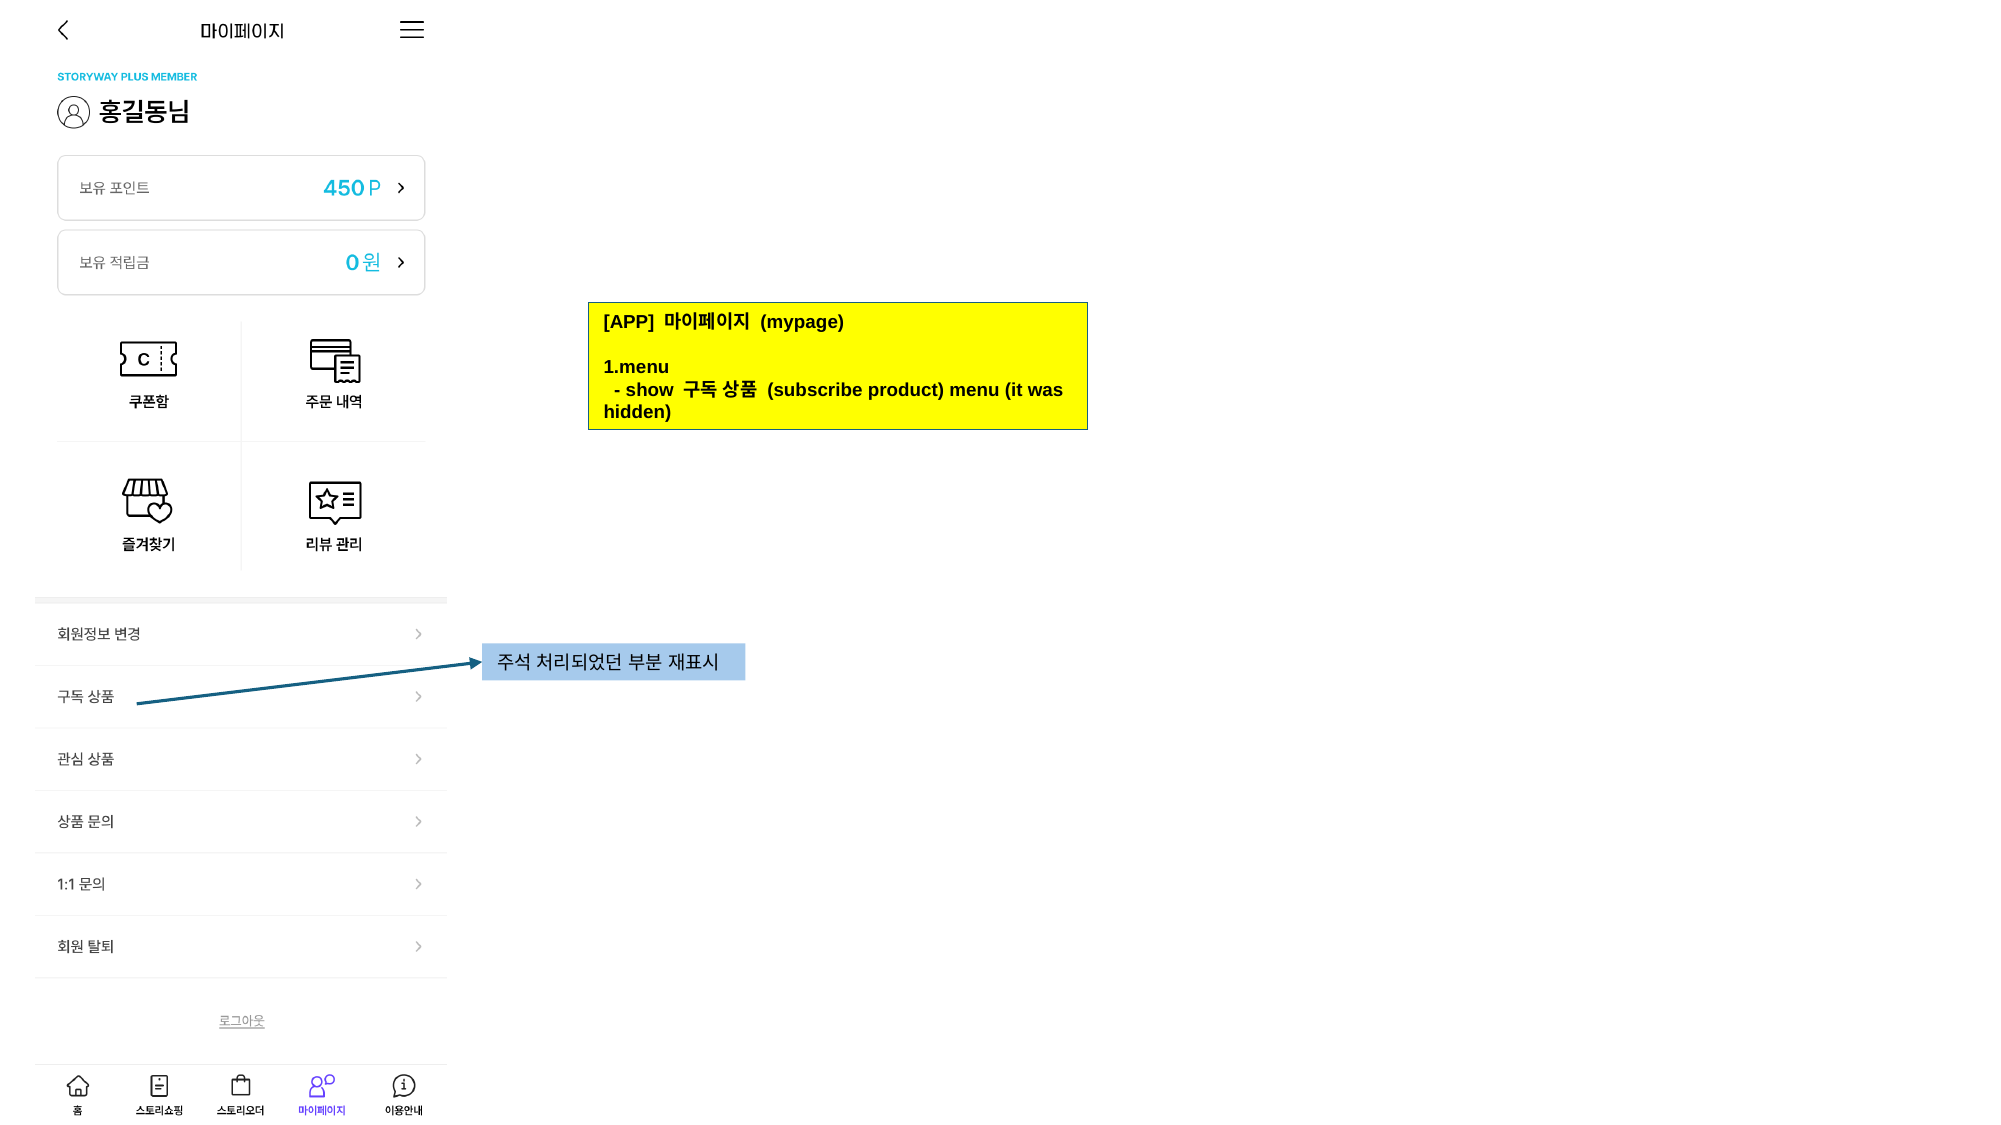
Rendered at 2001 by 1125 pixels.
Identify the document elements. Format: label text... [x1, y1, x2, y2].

text_box 주석 처리되었던 부분 재표시 [482, 643, 746, 681]
text_box [APP] 마이페이지 (mypage) 1.menu - show 구독 상품 (subscribe product) menu (it was hidden) [588, 302, 1088, 430]
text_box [136, 661, 483, 705]
picture [35, 0, 447, 1125]
